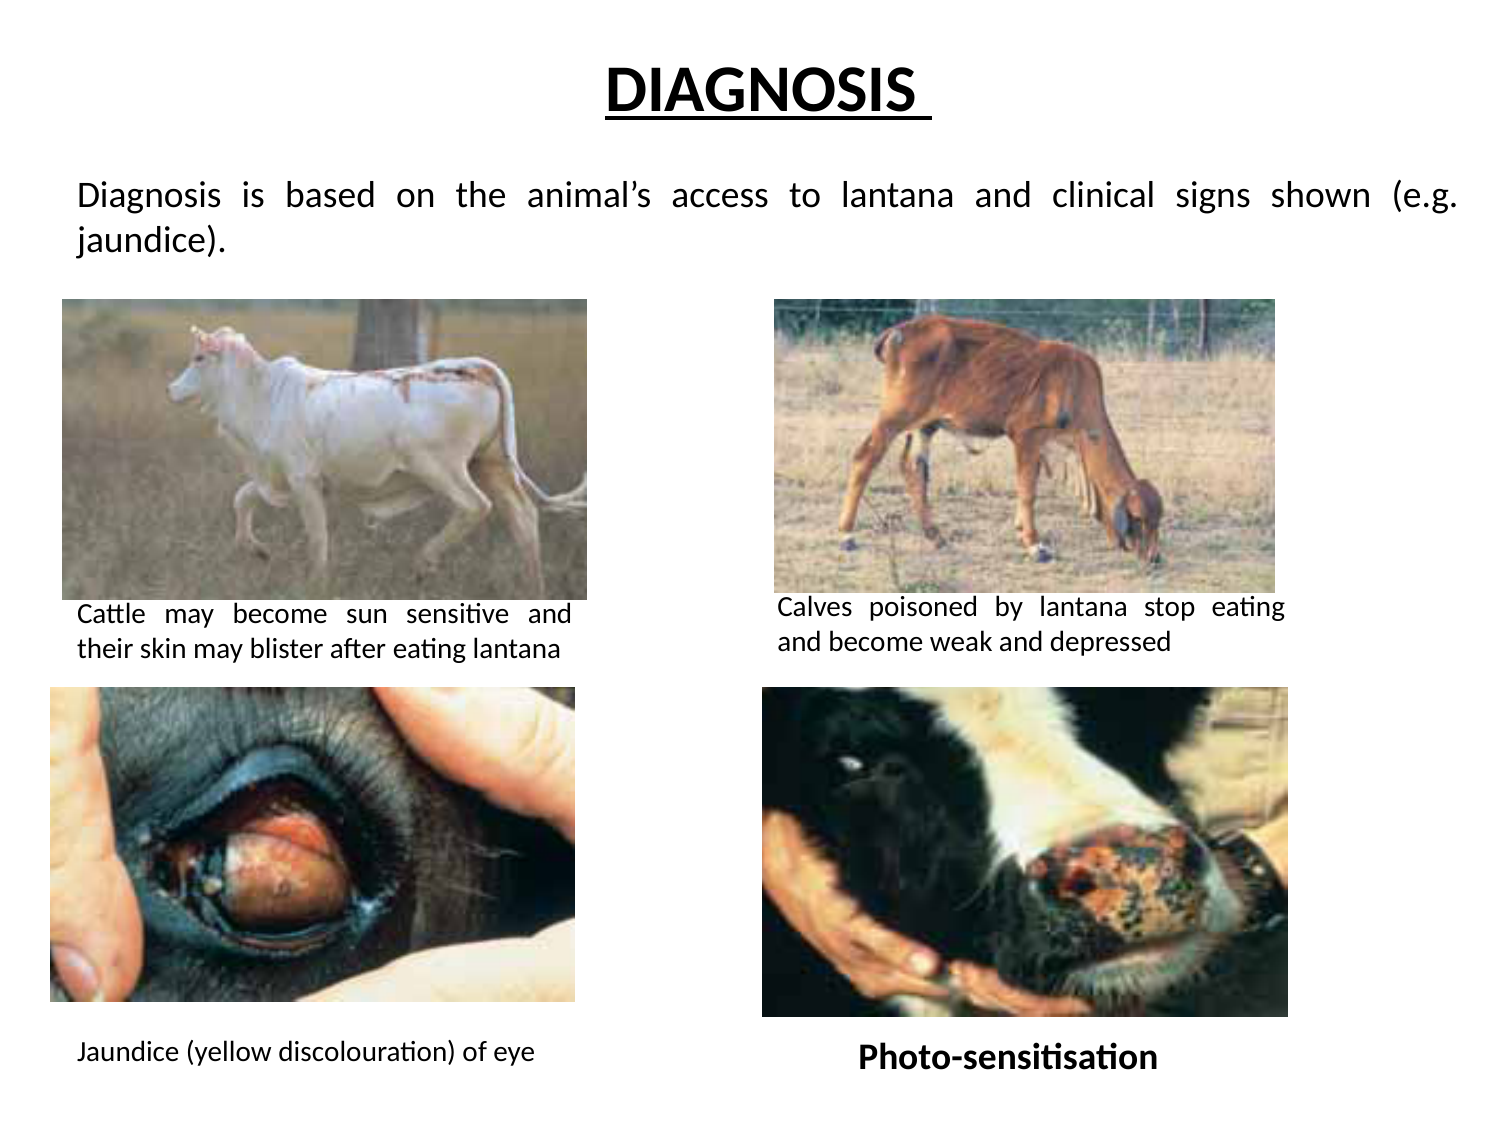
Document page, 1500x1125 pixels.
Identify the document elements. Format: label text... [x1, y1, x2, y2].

text_box Jaundice (yellow discolouration) of eye [62, 1024, 588, 1075]
picture [774, 299, 1276, 594]
text_box Calves poisoned by lantana stop eating and become weak and depressed [762, 579, 1300, 665]
picture [762, 687, 1288, 1017]
text_box Cattle may become sun sensitive and their skin may blister after eating lantana [62, 606, 588, 673]
picture [62, 299, 587, 601]
text_box Photo-sensitisation [843, 1025, 1174, 1085]
text_box DIAGNOSIS Diagnosis is based on the animal’s access to lantana and clinical signs shown (e.g. jaundice). [62, 37, 1475, 268]
picture [49, 687, 576, 1002]
